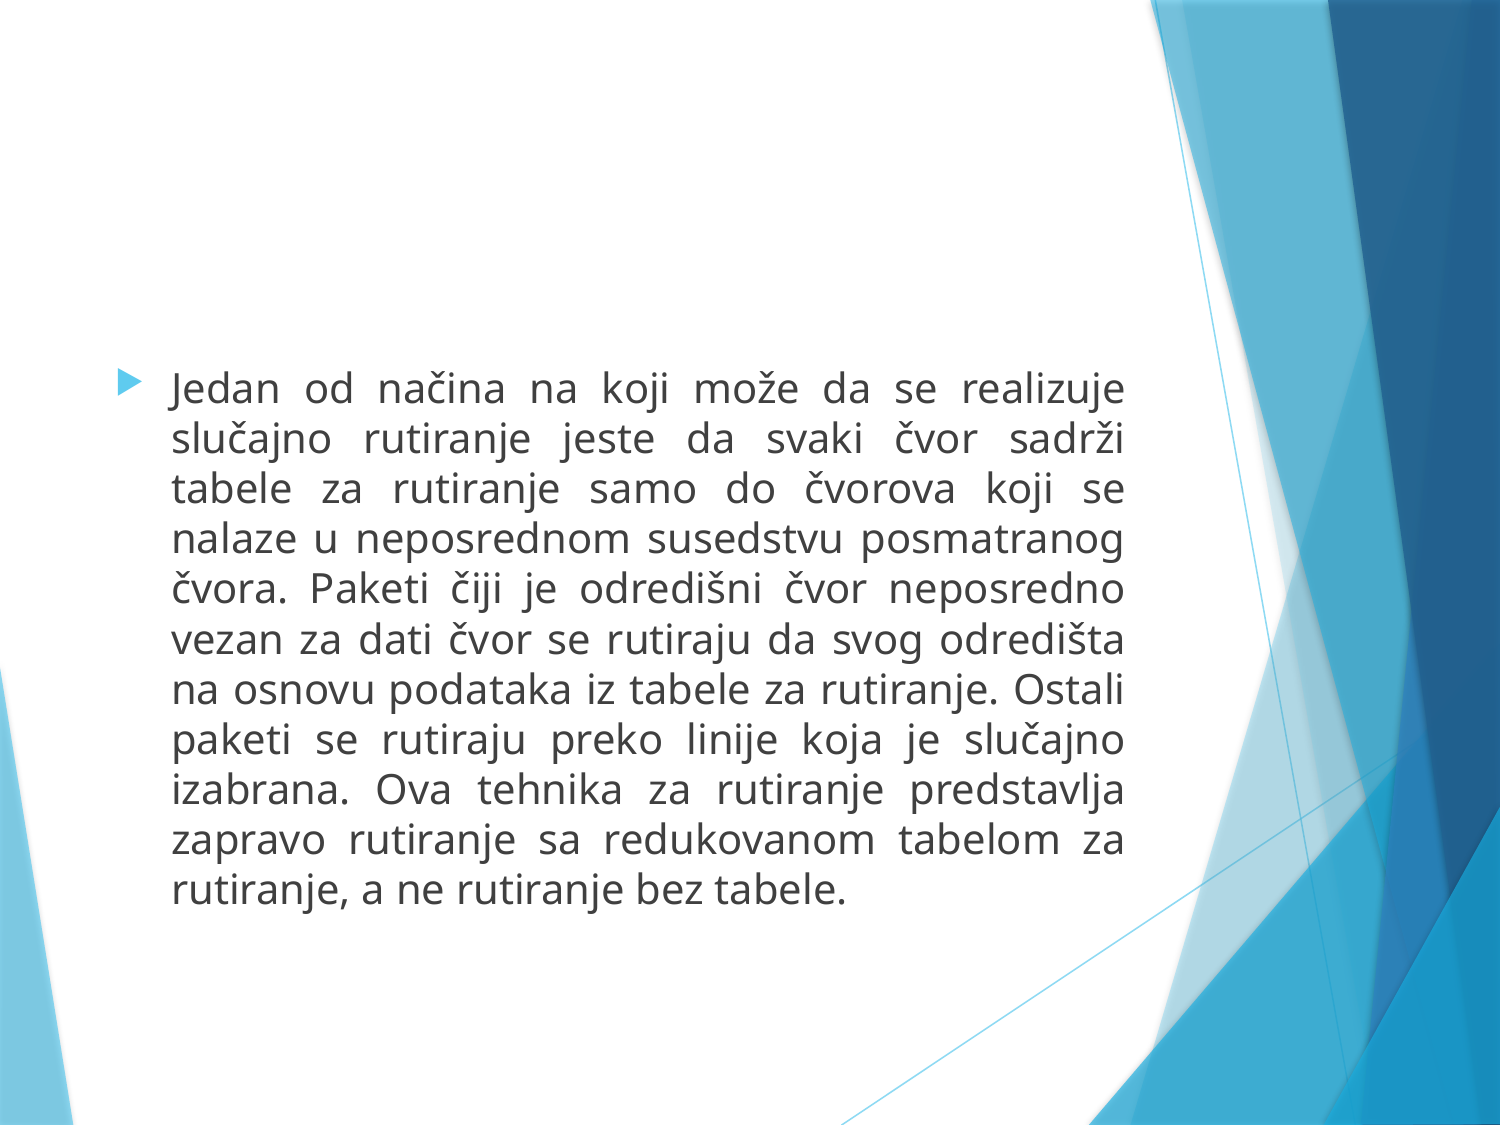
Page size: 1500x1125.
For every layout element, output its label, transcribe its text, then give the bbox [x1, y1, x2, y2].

list Jedan od načina na koji može da se realizuje slučajno rutiranje jeste da svaki čvor sadrži tabele za rutiranje samo do čvorova koji se nalaze u neposrednom susedstvu posmatranog čvora. Paketi čiji je odredišni čvor neposredno vezan za dati čvor se rutiraju da svog odredišta na osnovu podataka iz tabele za rutiranje. Ostali paketi se rutiraju preko linije koja je slučajno izabrana. Ova tehnika za rutiranje predstavlja zapravo rutiranje sa redukovanom tabelom za rutiranje, a ne rutiranje bez tabele. [99, 354, 1142, 992]
